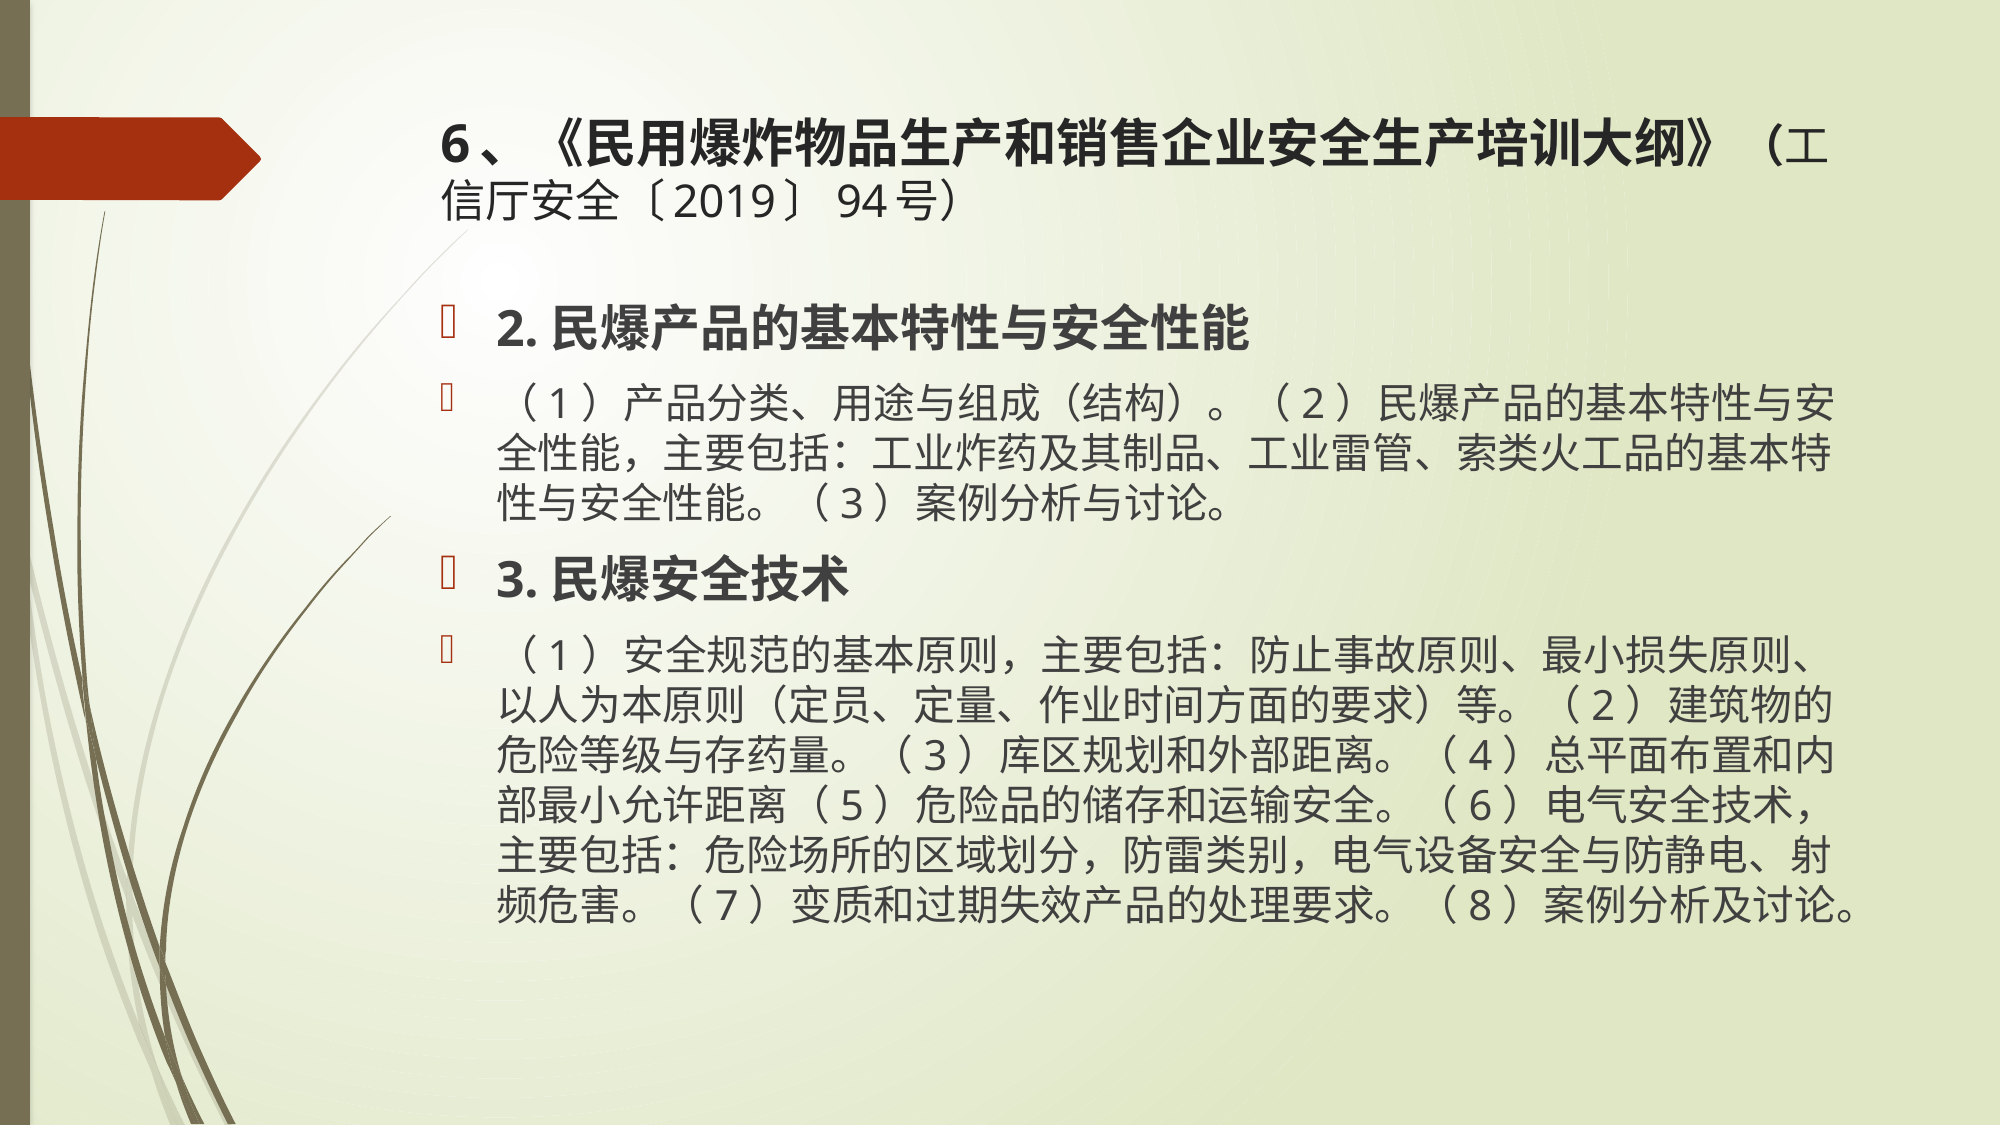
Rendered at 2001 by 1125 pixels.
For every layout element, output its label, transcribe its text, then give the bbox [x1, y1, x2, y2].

title 6、《民用爆炸物品生产和销售企业安全生产培训大纲》（工信厅安全〔2019〕94号） [425, 102, 1888, 288]
list 2.民爆产品的基本特性与安全性能 （1）产品分类、用途与组成（结构）。（2）民爆产品的基本特性与安全性能，主要包括：工业炸药及其制品、工业雷管、索类火工品的基本特性与安全性能。（3）案例分析与讨论。 3.民爆安全技术 （1）安全规范的基本原则，主要包括：防止事故原则、最小损失原则、以人为本原则（定员、定量、作业时间方面的要求）等。（2）建筑物的危险等级与存药量。（3）库区规划和外部距离。（4）总平面布置和内部最小允许距离（5）危险品的储存和运输安全。（6）电气安全技术，主要包括：危险场所的区域划分，防雷类别，电气设备安全与防静电、射频危害。（7）变质和过期失效产品的处理要求。（8）案例分析及讨论。 [424, 288, 1888, 970]
